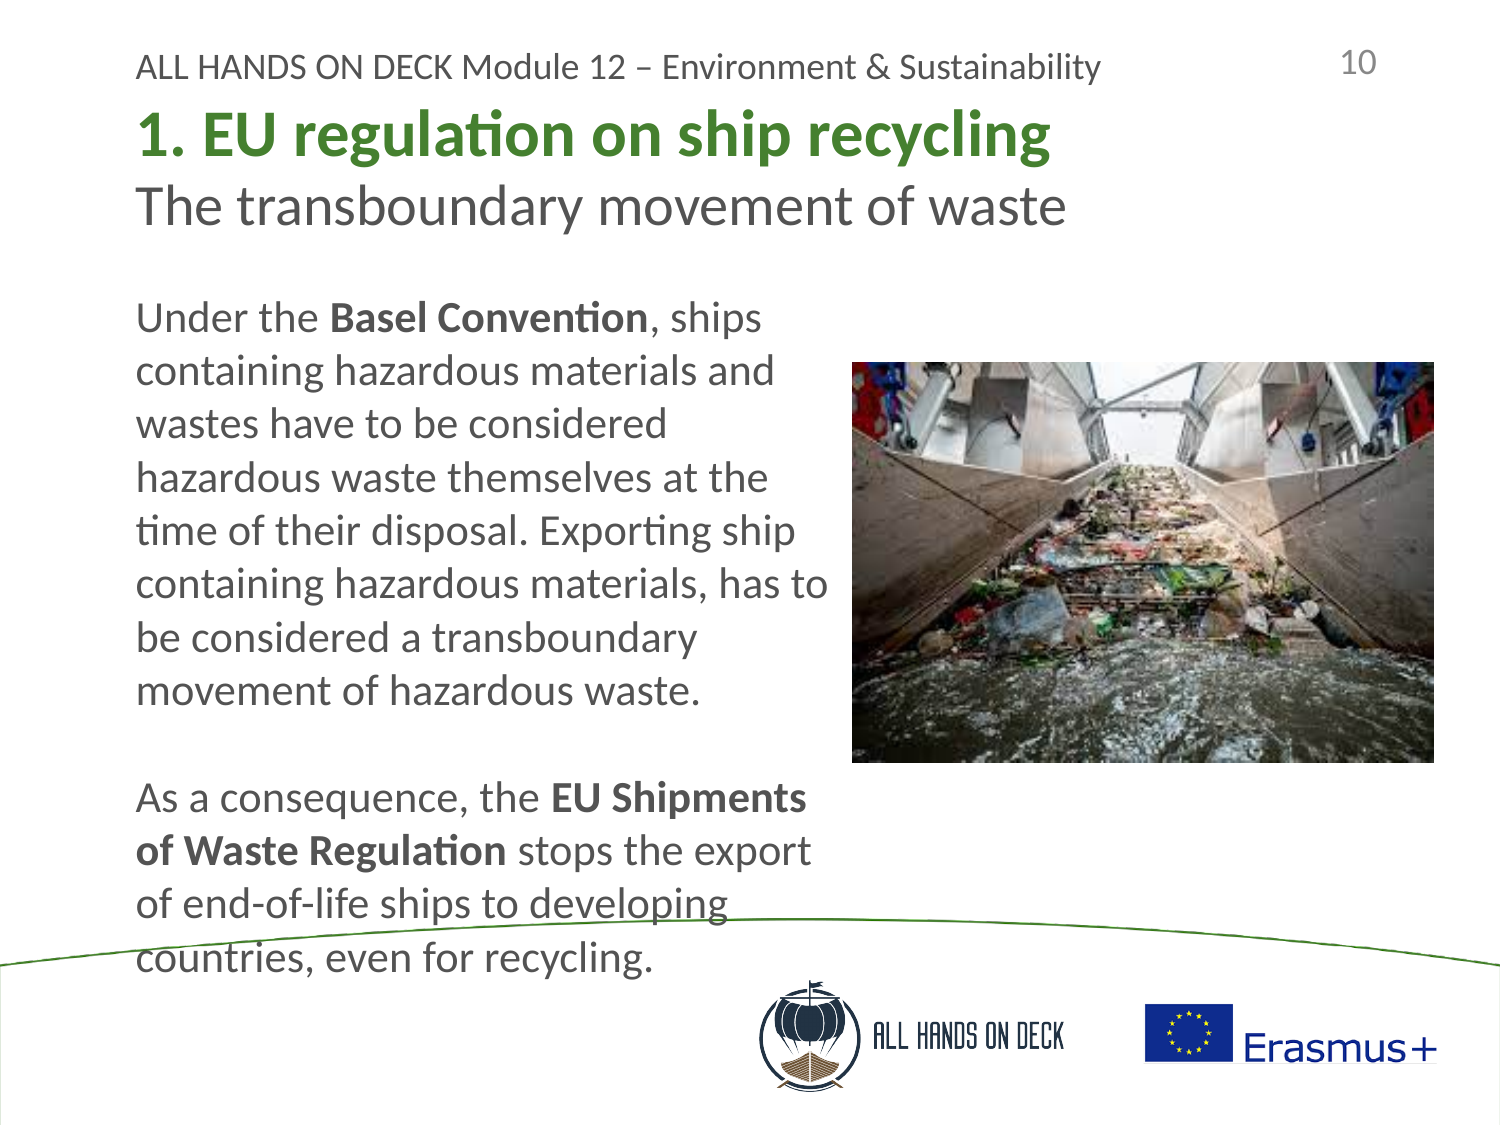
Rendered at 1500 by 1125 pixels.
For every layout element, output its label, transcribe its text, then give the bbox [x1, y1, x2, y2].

slide_number ‹#› [1054, 29, 1392, 90]
picture [852, 362, 1434, 763]
picture [0, 765, 1500, 1125]
list ALL HANDS ON DECK Module 12 – Environment & Sustainability [120, 39, 1380, 85]
list 1. EU regulation on ship recycling [120, 91, 1380, 167]
list Under the Basel Convention, ships containing hazardous materials and wastes have to be considered hazardous waste themselves at the time of their disposal. Exporting ship containing hazardous materials, has to be considered a transboundary movement of hazardous waste. As a consequence, the EU Shipments of Waste Regulation stops the export of end-of-life ships to developing countries, even for recycling. [120, 280, 858, 1004]
list The transboundary movement of waste [120, 167, 1380, 255]
